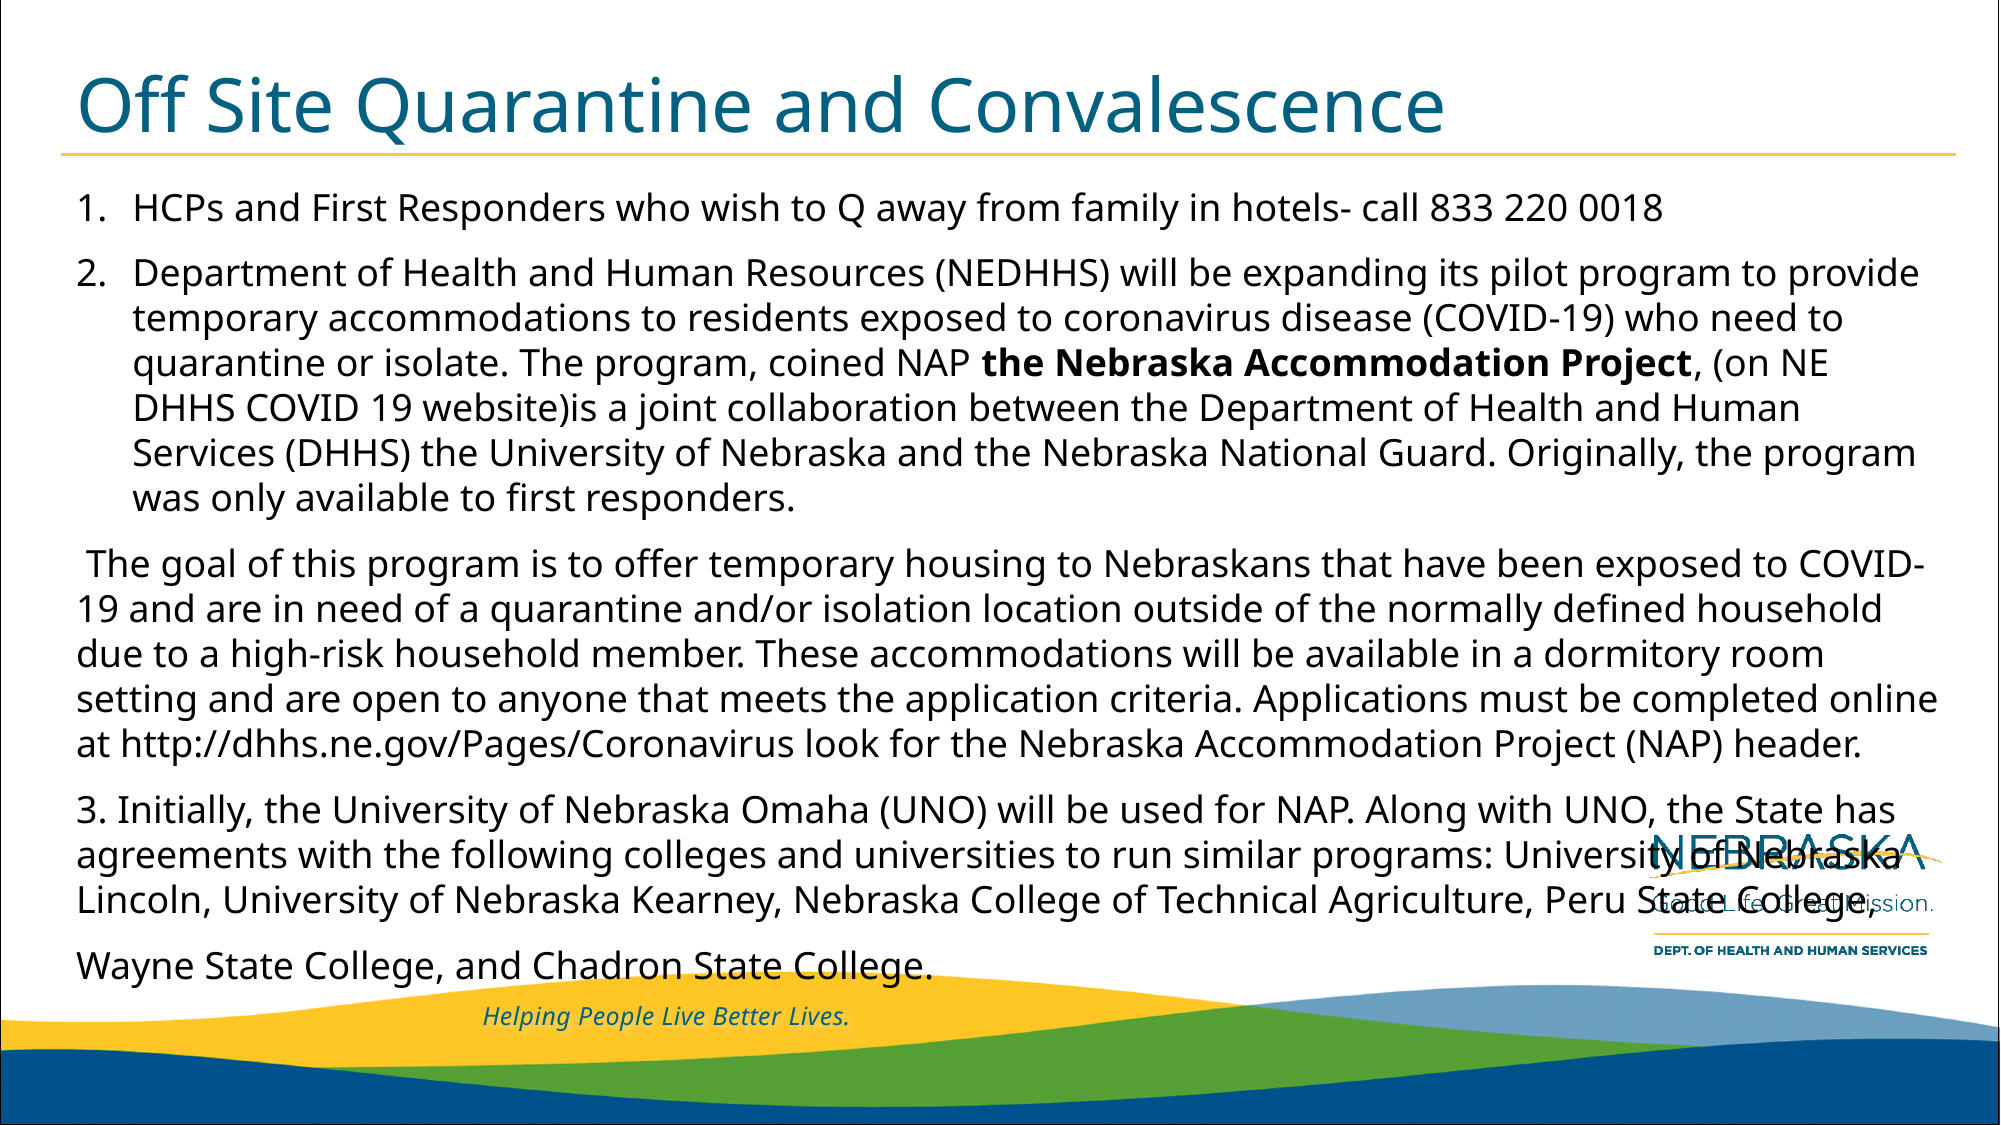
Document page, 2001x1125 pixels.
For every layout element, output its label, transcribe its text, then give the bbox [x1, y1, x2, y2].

picture [1, 0, 1998, 1124]
list HCPs and First Responders who wish to Q away from family in hotels- call 833 220 0018 Department of Health and Human Resources (NEDHHS) will be expanding its pilot program to provide temporary accommodations to residents exposed to coronavirus disease (COVID-19) who need to quarantine or isolate. The program, coined NAP the Nebraska Accommodation Project, (on NE DHHS COVID 19 website)is a joint collaboration between the Department of Health and Human Services (DHHS) the University of Nebraska and the Nebraska National Guard. Originally, the program was only available to first responders. The goal of this program is to offer temporary housing to Nebraskans that have been exposed to COVID-19 and are in need of a quarantine and/or isolation location outside of the normally defined household due to a high-risk household member. These accommodations will be available in a dormitory room setting and are open to anyone that meets the application criteria. Applications must be completed online at http://dhhs.ne.gov/Pages/Coronavirus look for the Nebraska Accommodation Project (NAP) header. 3. Initially, the University of Nebraska Omaha (UNO) will be used for NAP. Along with UNO, the State has agreements with the following colleges and universities to run similar programs: University of Nebraska Lincoln, University of Nebraska Kearney, Nebraska College of Technical Agriculture, Peru State College, Wayne State College, and Chadron State College. [61, 176, 1957, 1007]
title Off Site Quarantine and Convalescence [61, 59, 1957, 175]
